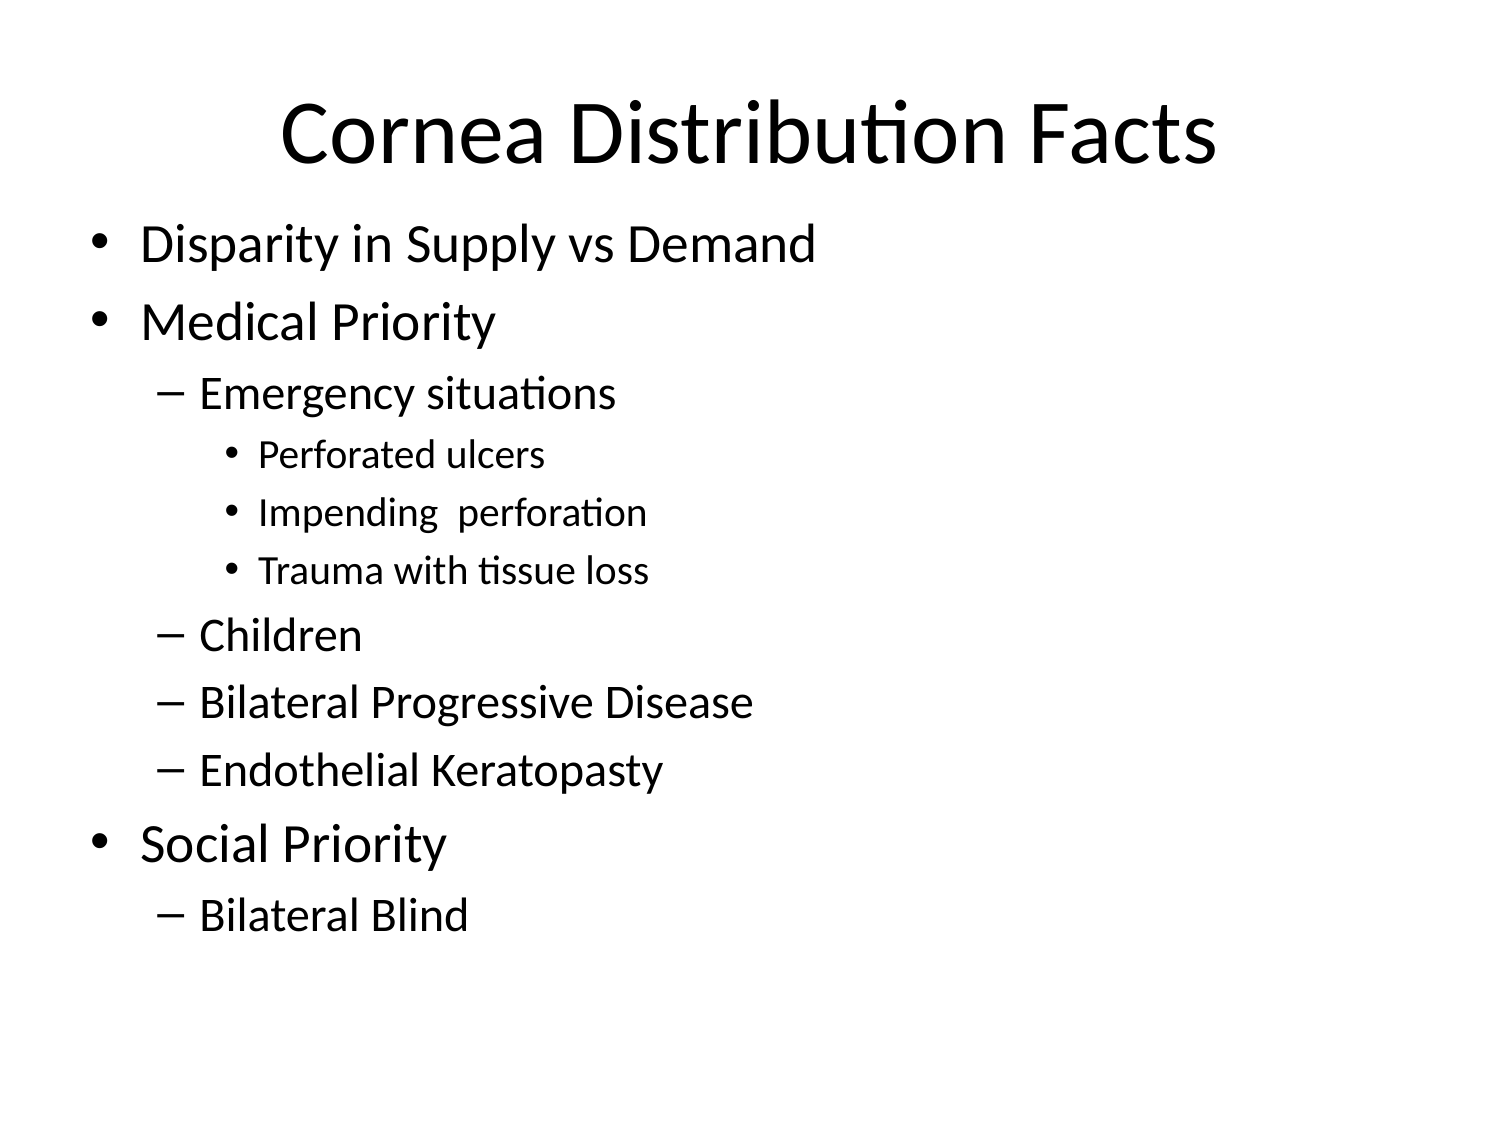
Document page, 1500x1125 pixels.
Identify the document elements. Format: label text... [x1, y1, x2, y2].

title Cornea Distribution Facts [75, 12, 1425, 200]
list Disparity in Supply vs Demand Medical Priority Emergency situations Perforated ulcers Impending perforation Trauma with tissue loss Children Bilateral Progressive Disease Endothelial Keratopasty Social Priority Bilateral Blind [75, 200, 1425, 950]
